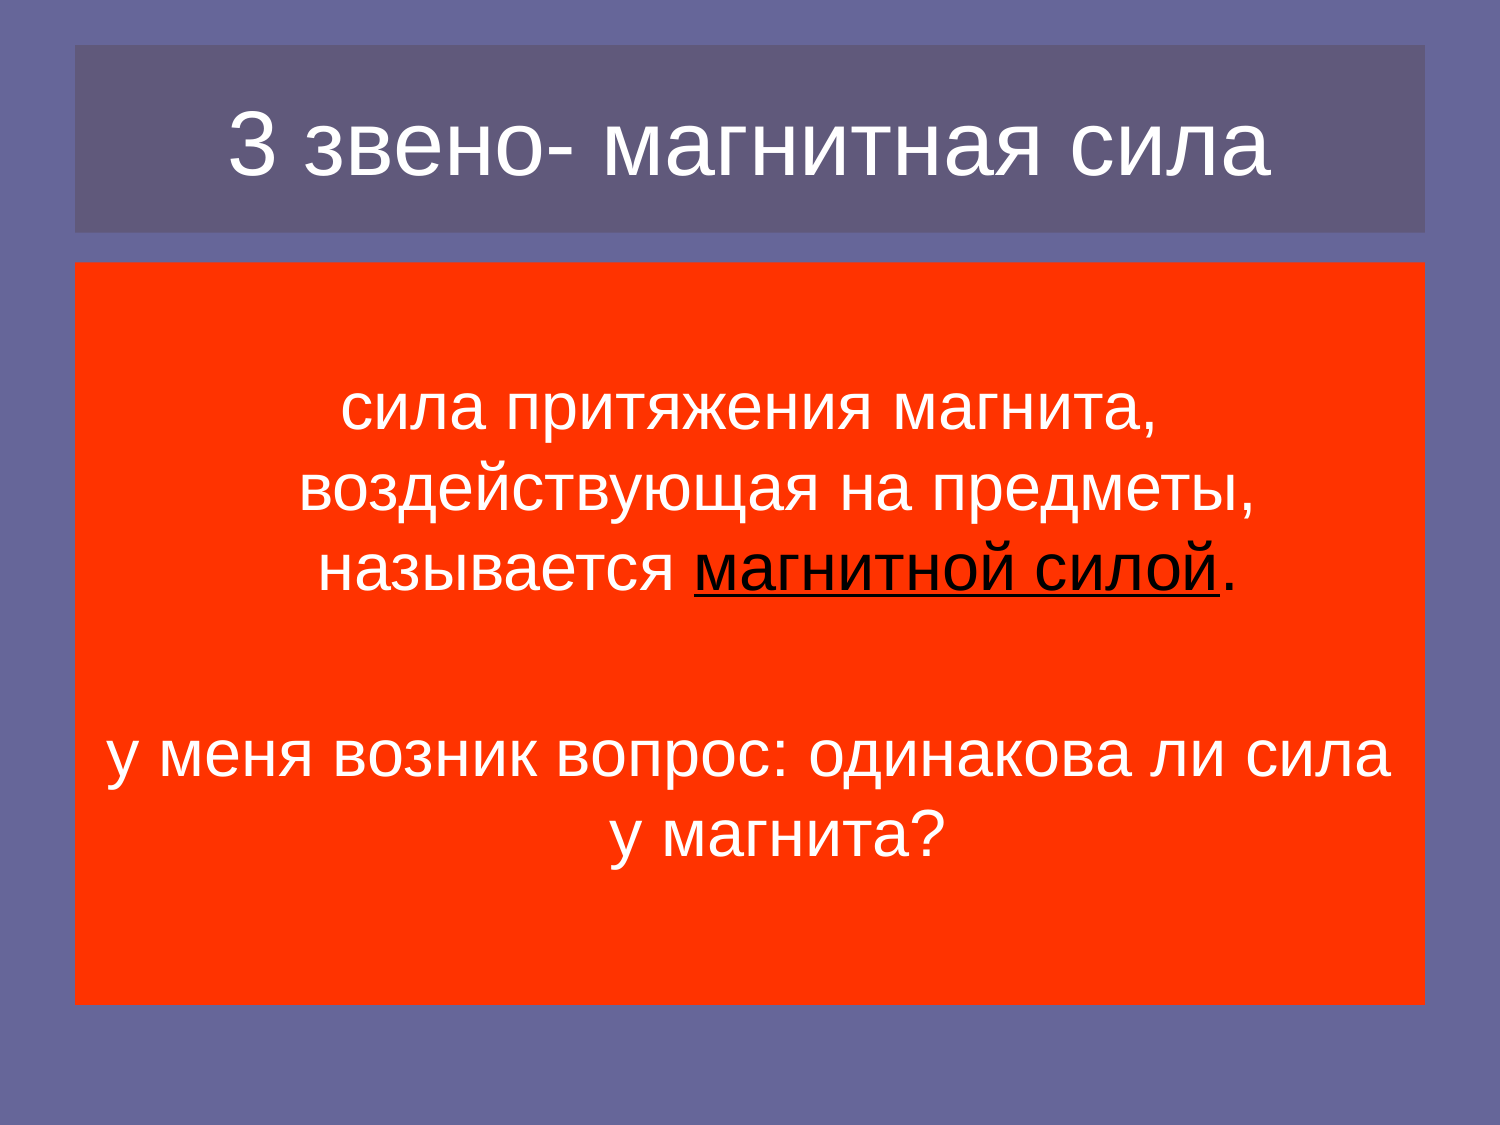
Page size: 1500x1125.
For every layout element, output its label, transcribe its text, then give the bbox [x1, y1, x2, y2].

title 3 звено- магнитная сила [75, 45, 1425, 233]
list сила притяжения магнита, воздействующая на предметы, называется магнитной силой. у меня возник вопрос: одинакова ли сила у магнита? [75, 262, 1425, 1005]
